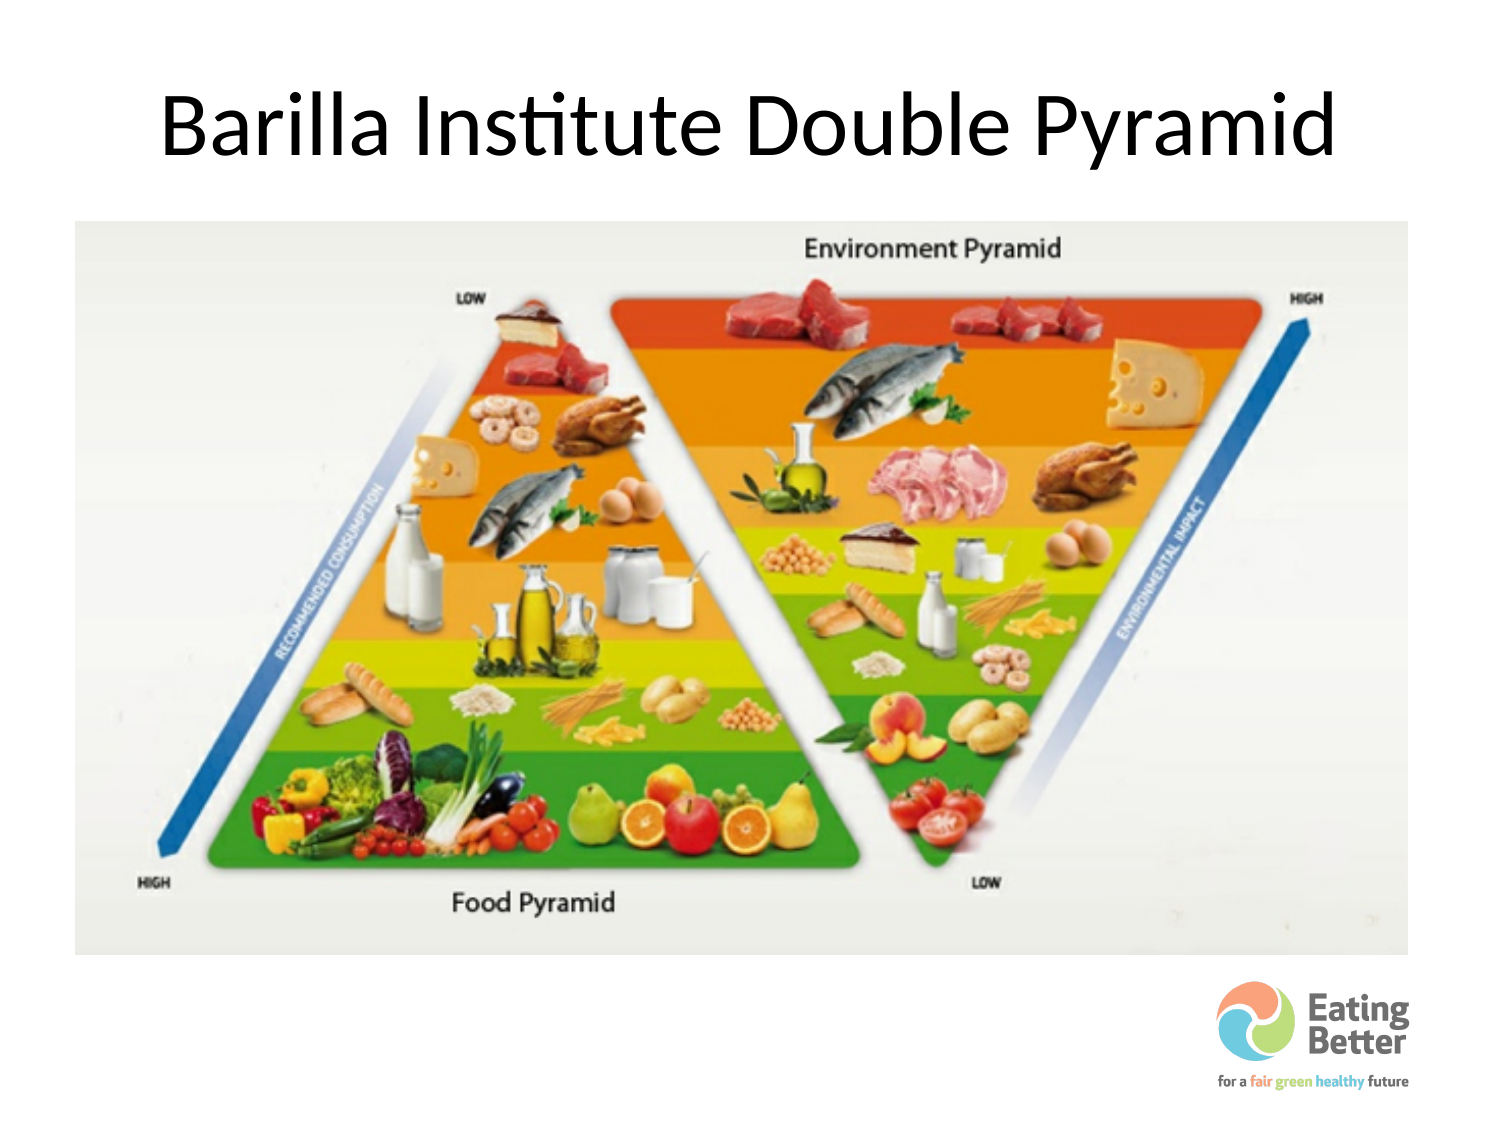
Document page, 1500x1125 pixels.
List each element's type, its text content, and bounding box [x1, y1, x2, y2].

title Barilla Institute Double Pyramid [75, 45, 1425, 193]
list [74, 220, 1409, 955]
